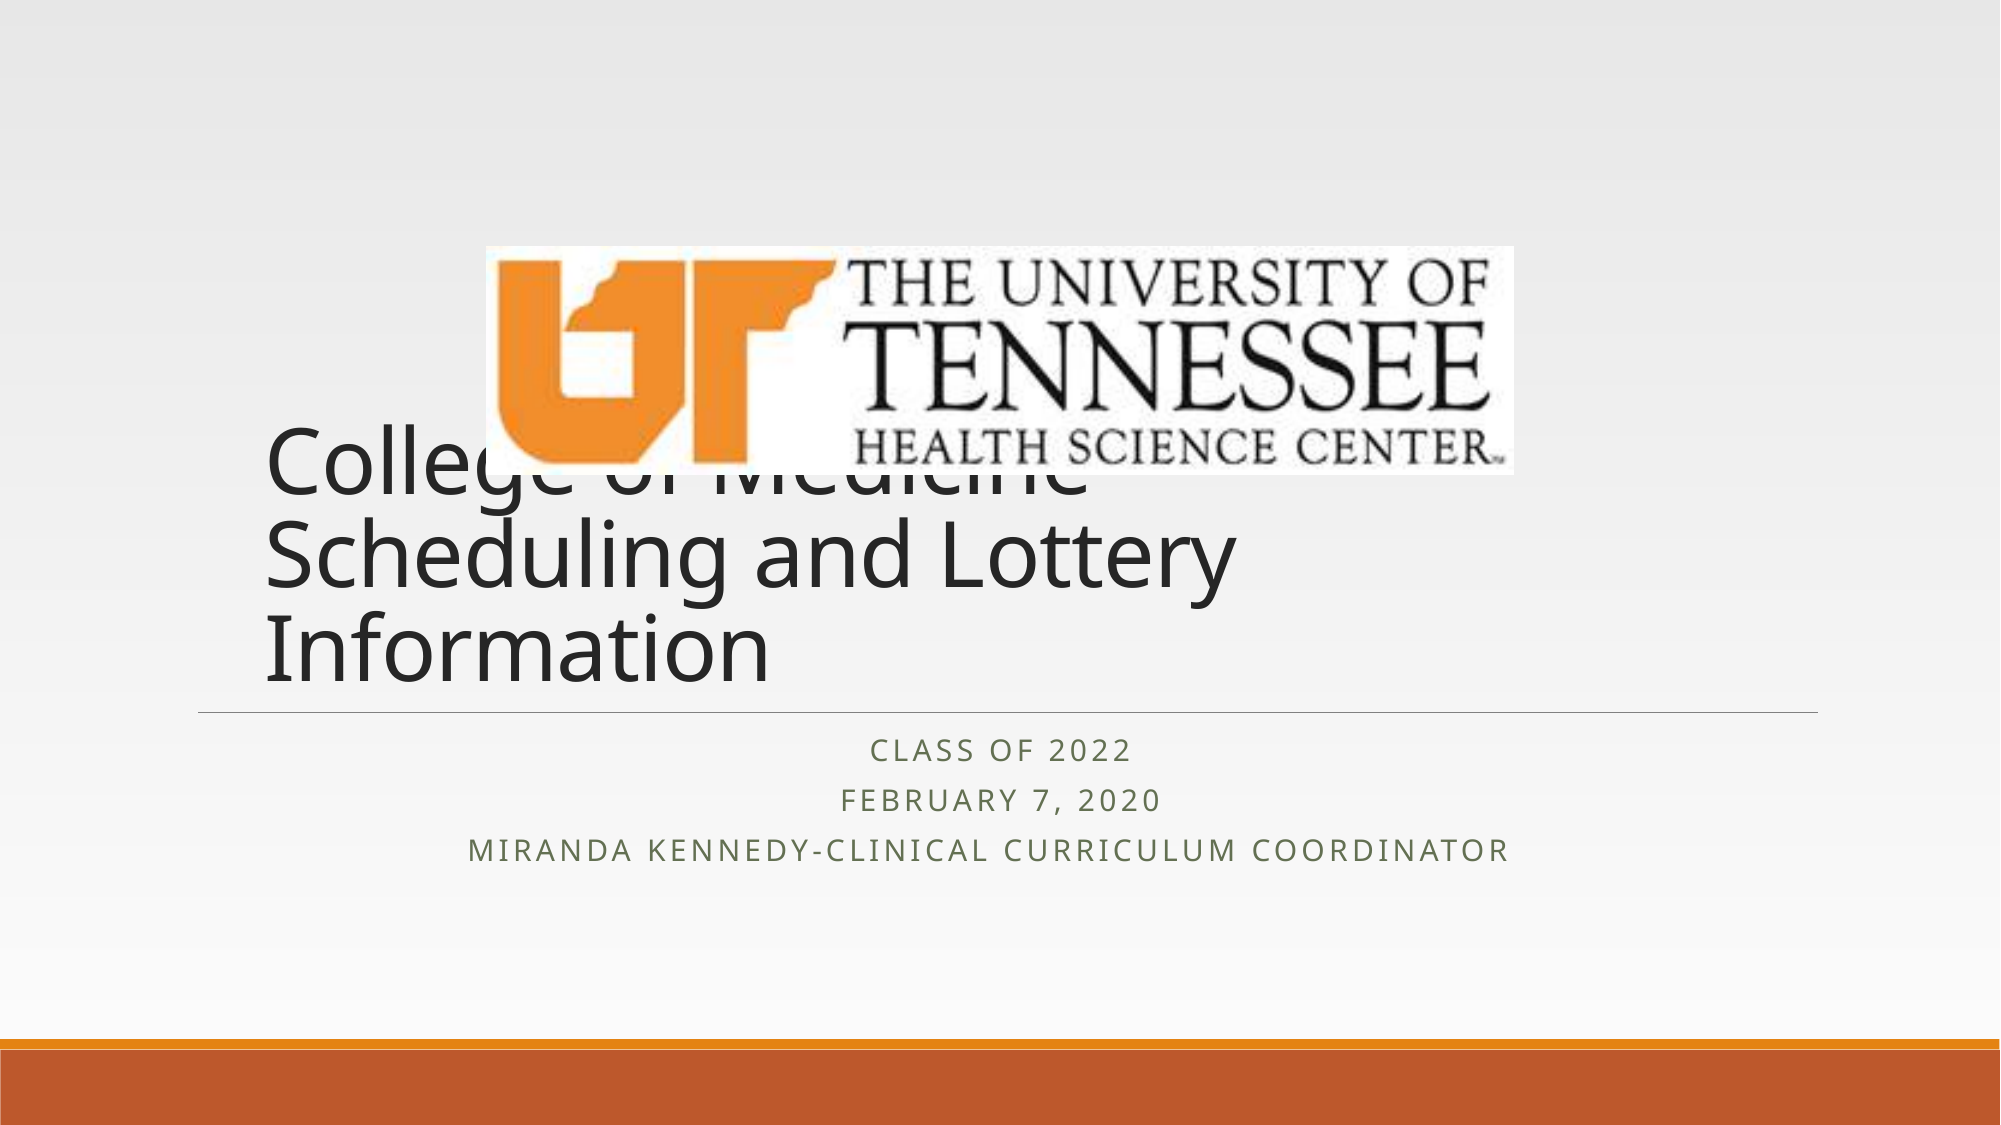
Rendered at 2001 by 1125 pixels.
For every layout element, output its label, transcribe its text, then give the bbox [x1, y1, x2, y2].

subtitle Class of 2022 February 7, 2020 Miranda Kennedy-Clinical curriculum Coordinator [249, 728, 1750, 877]
picture [486, 245, 1514, 475]
title College of Medicine Scheduling and Lottery Information [249, 160, 1750, 708]
